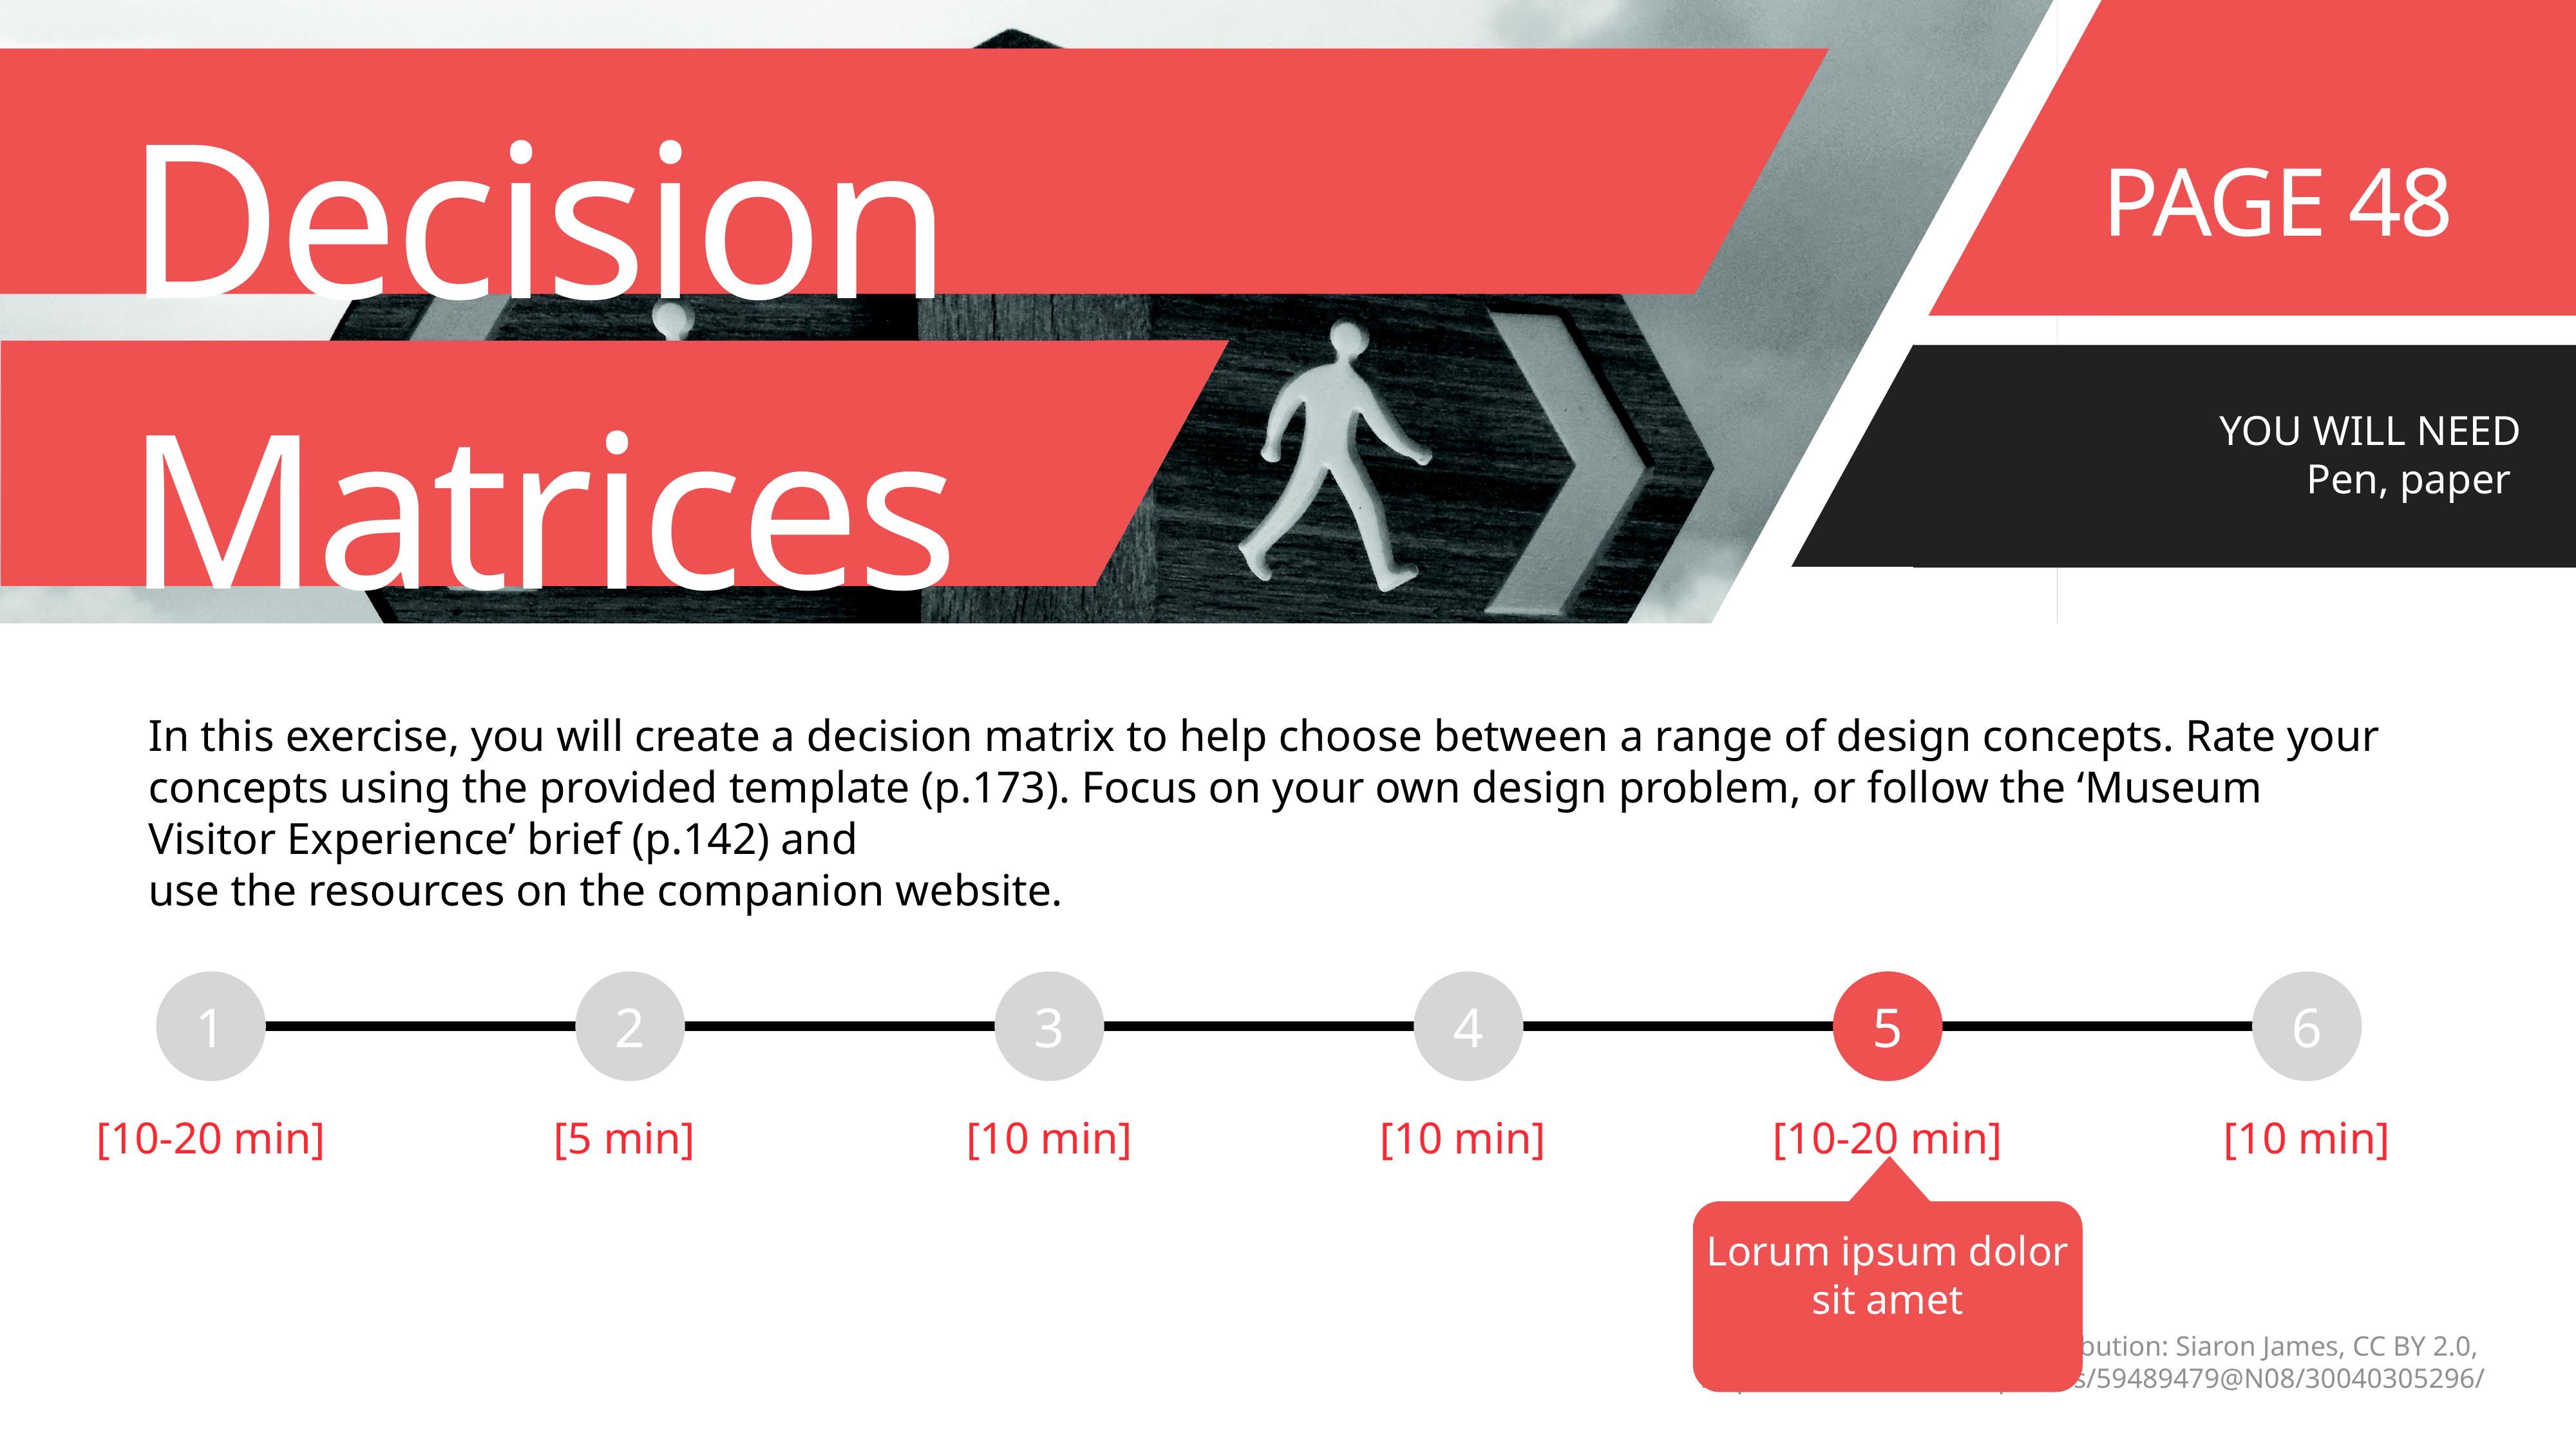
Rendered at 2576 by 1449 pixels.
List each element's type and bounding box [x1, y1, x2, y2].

text_box [0, 0, 2576, 1401]
